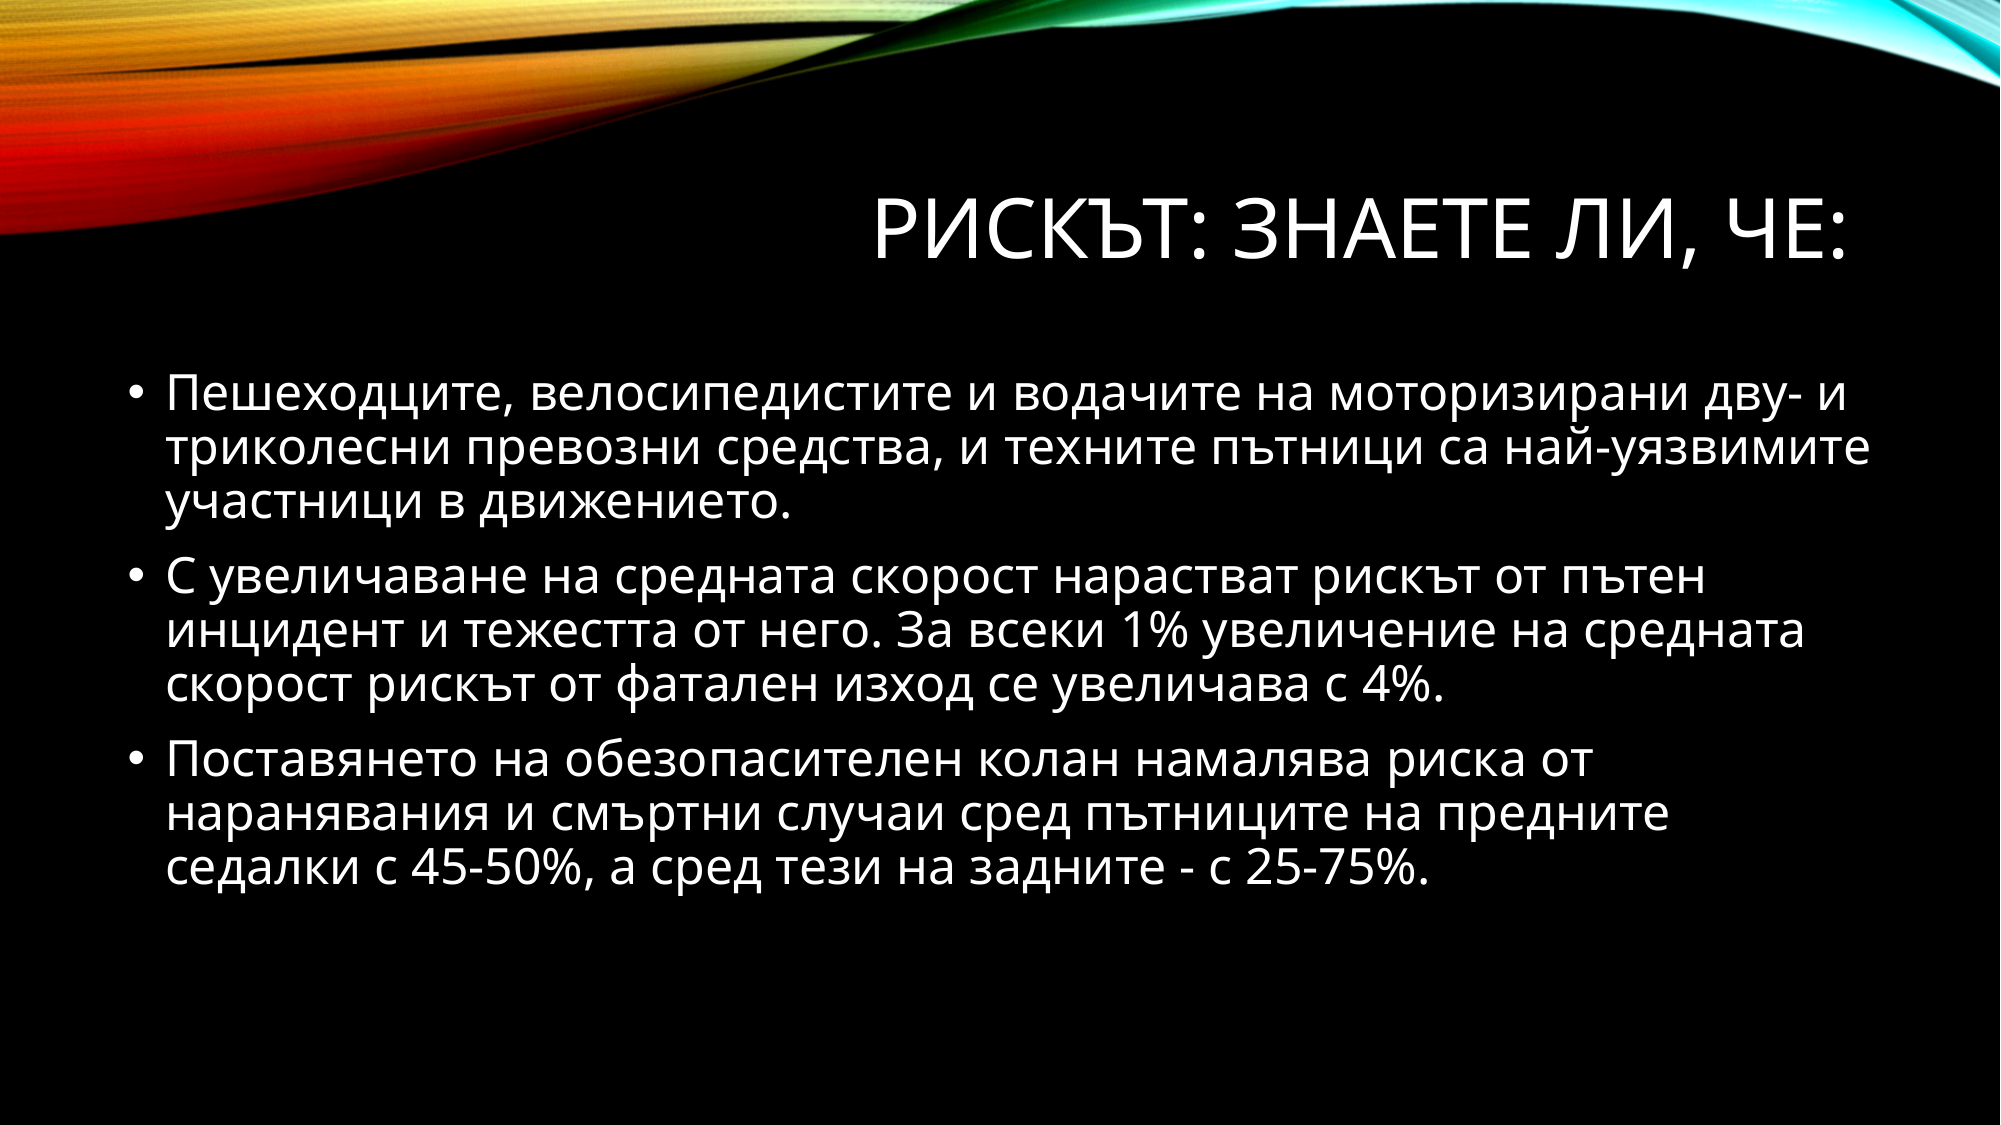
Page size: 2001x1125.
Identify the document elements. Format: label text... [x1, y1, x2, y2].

title Рискът: знаете ли, че: [474, 125, 1888, 338]
picture [0, 0, 2000, 237]
list Пешеходците, велосипедистите и водачите на моторизирани дву- и триколесни превозни средства, и техните пътници са най-уязвимите участници в движението. С увеличаване на средната скорост нарастват рискът от пътен инцидент и тежестта от него. За всеки 1% увеличение на средната скорост рискът от фатален изход се увеличава с 4%. Поставянето на обезопасителен колан намалява риска от наранявания и смъртни случаи сред пътниците на предните седалки с 45-50%, а сред тези на задните - с 25-75%. [112, 360, 1888, 1021]
